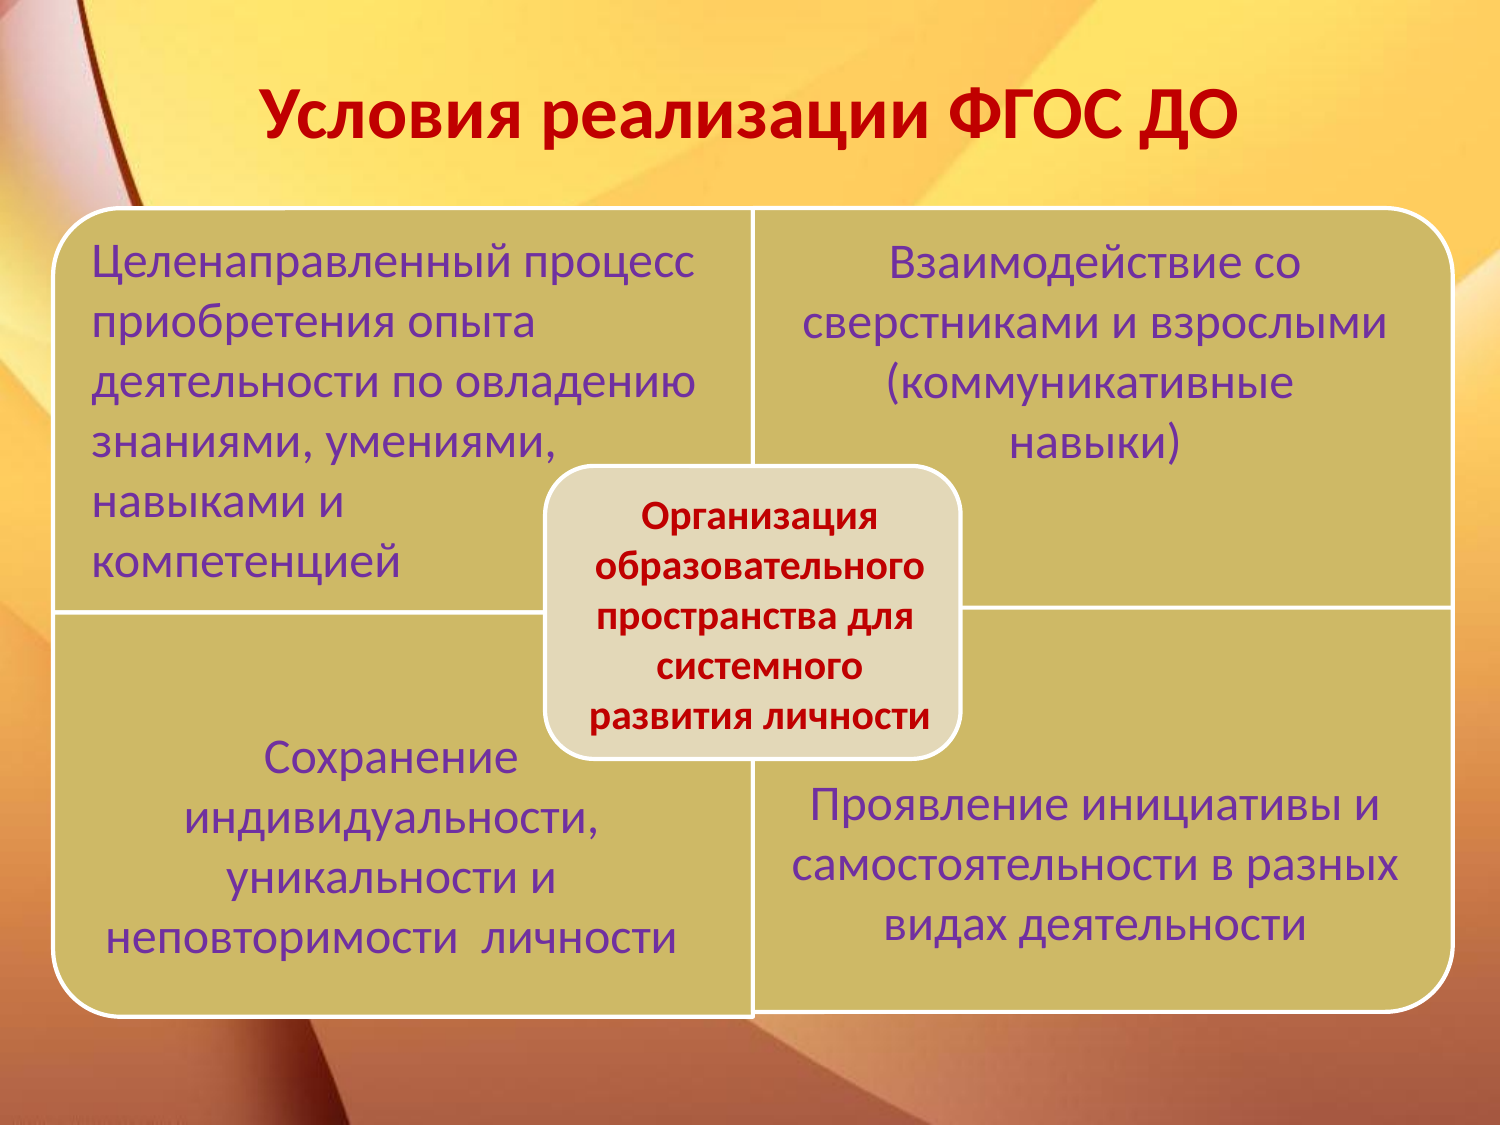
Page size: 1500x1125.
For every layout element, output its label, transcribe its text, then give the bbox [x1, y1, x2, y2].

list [52, 207, 1453, 1017]
title Условия реализации ФГОС ДО [75, 45, 1425, 173]
picture [0, 0, 1500, 1125]
